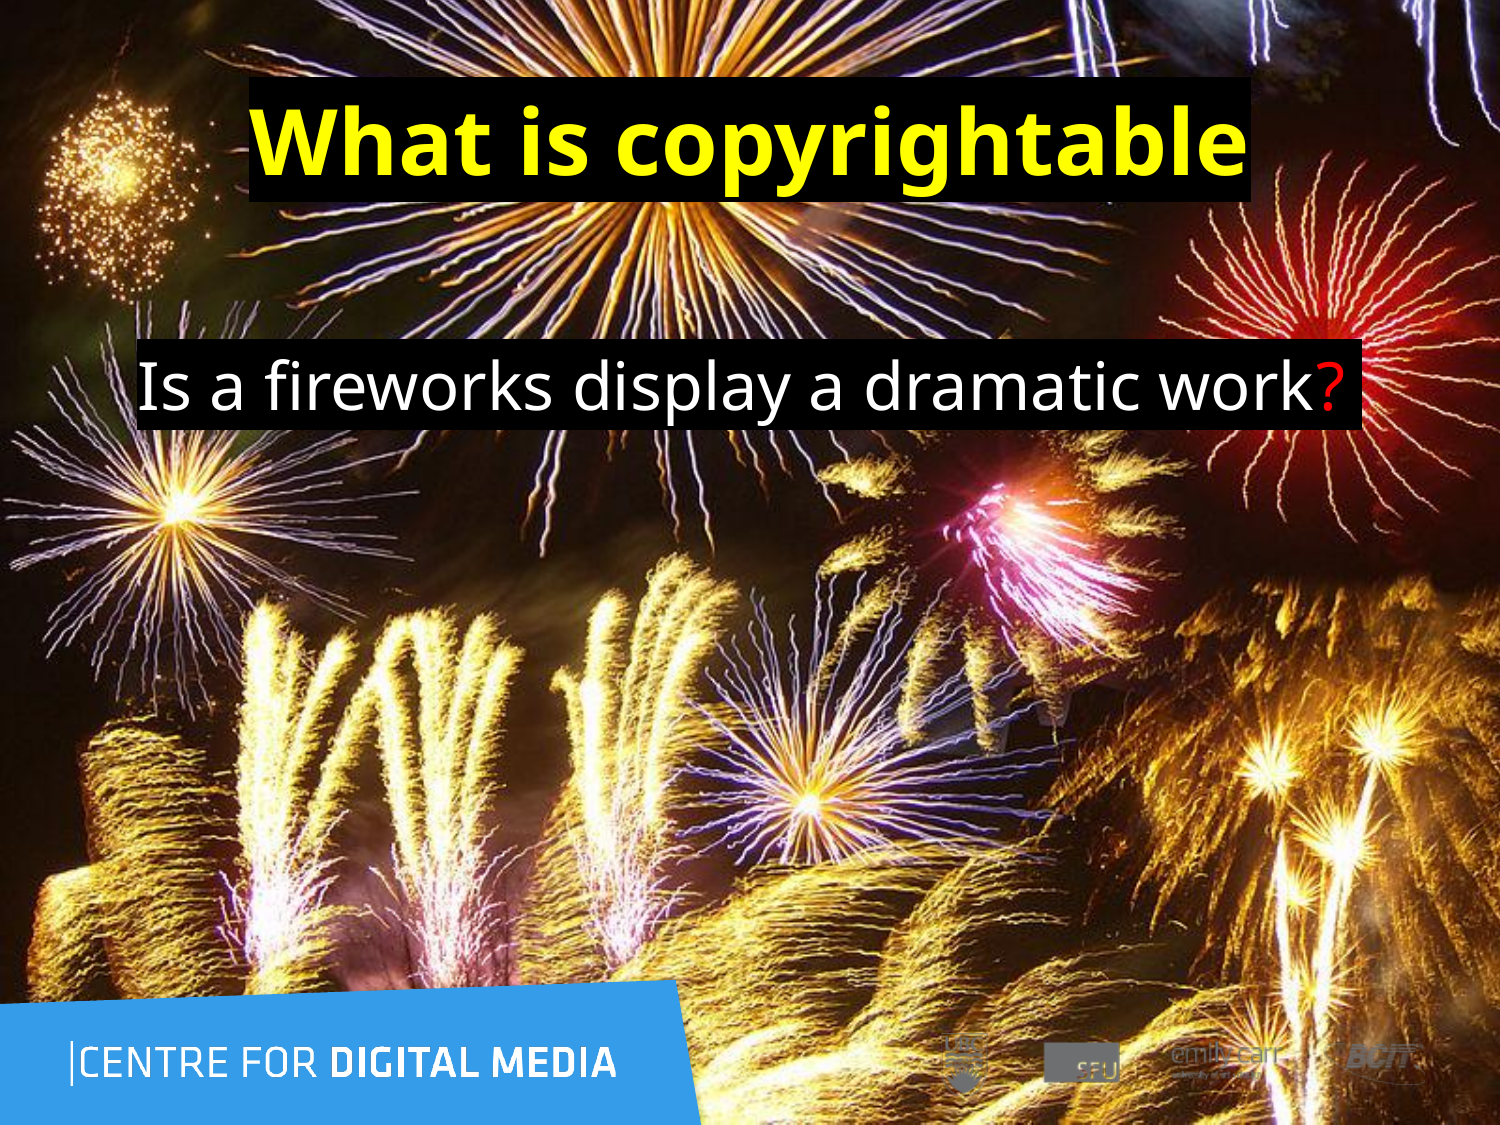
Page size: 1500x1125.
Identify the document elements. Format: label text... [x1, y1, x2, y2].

title What is copyrightable [75, 45, 1425, 233]
picture [0, 0, 1500, 1125]
list Is a fireworks display a dramatic work? [75, 234, 1425, 944]
